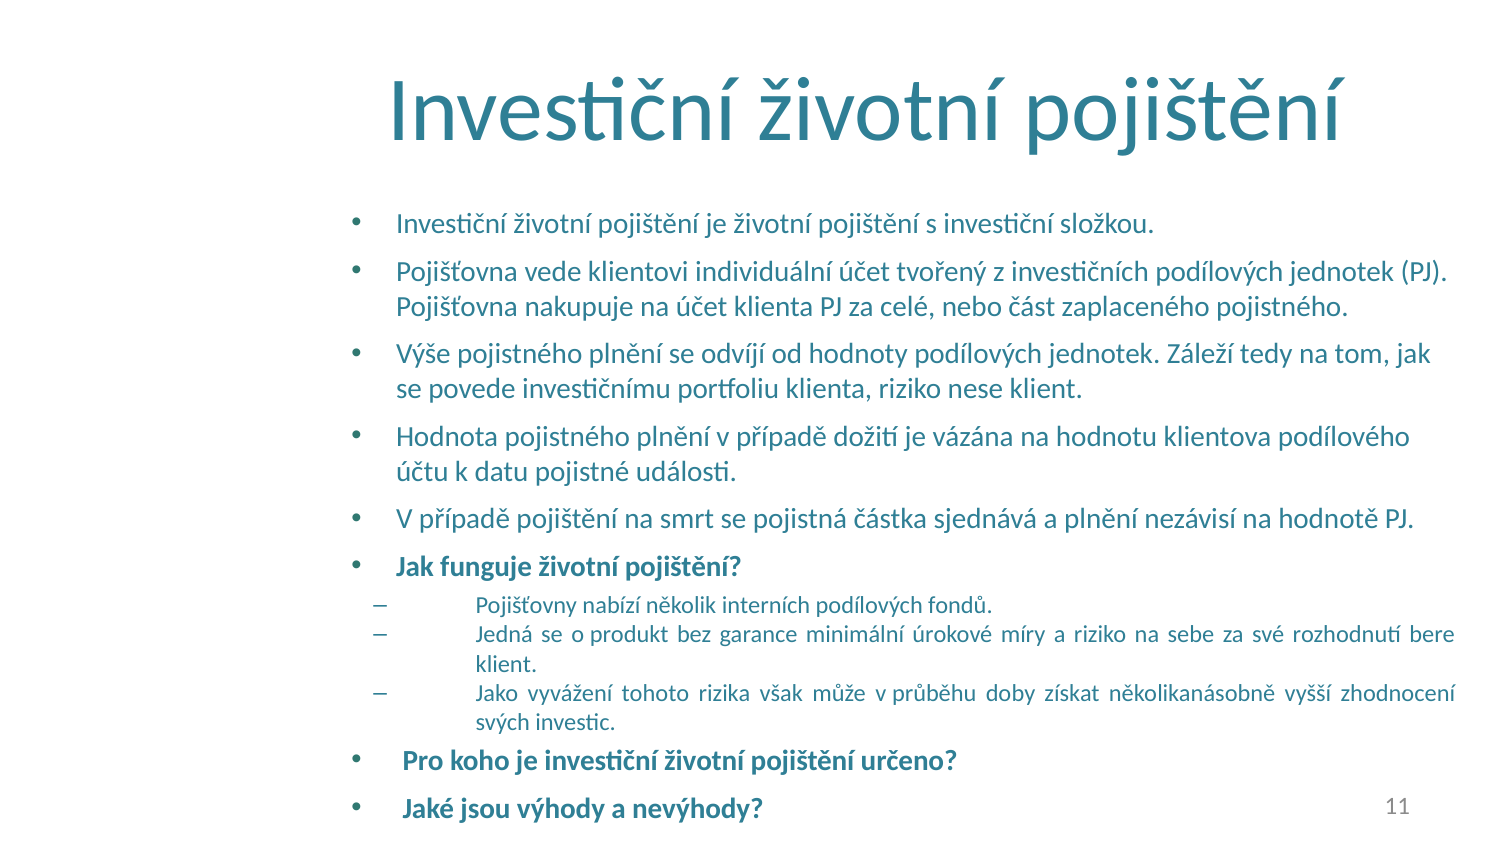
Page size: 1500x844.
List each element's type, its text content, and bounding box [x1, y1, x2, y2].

title Investiční životní pojištění [371, 33, 1425, 175]
list Investiční životní pojištění je životní pojištění s investiční složkou. Pojišťovna vede klientovi individuální účet tvořený z investičních podílových jednotek (PJ). Pojišťovna nakupuje na účet klienta PJ za celé, nebo část zaplaceného pojistného. Výše pojistného plnění se odvíjí od hodnoty podílových jednotek. Záleží tedy na tom, jak se povede investičnímu portfoliu klienta, riziko nese klient. Hodnota pojistného plnění v případě dožití je vázána na hodnotu klientova podílového účtu k datu pojistné události. V případě pojištění na smrt se pojistná částka sjednává a plnění nezávisí na hodnotě PJ. Jak funguje životní pojištění? Pojišťovny nabízí několik interních podílových fondů. Jedná se o produkt bez garance minimální úrokové míry a riziko na sebe za své rozhodnutí bere klient. Jako vyvážení tohoto rizika však může v průběhu doby získat několikanásobně vyšší zhodnocení svých investic. Pro koho je investiční životní pojištění určeno? Jaké jsou výhody a nevýhody? [336, 196, 1471, 844]
slide_number 11 [1074, 782, 1425, 828]
